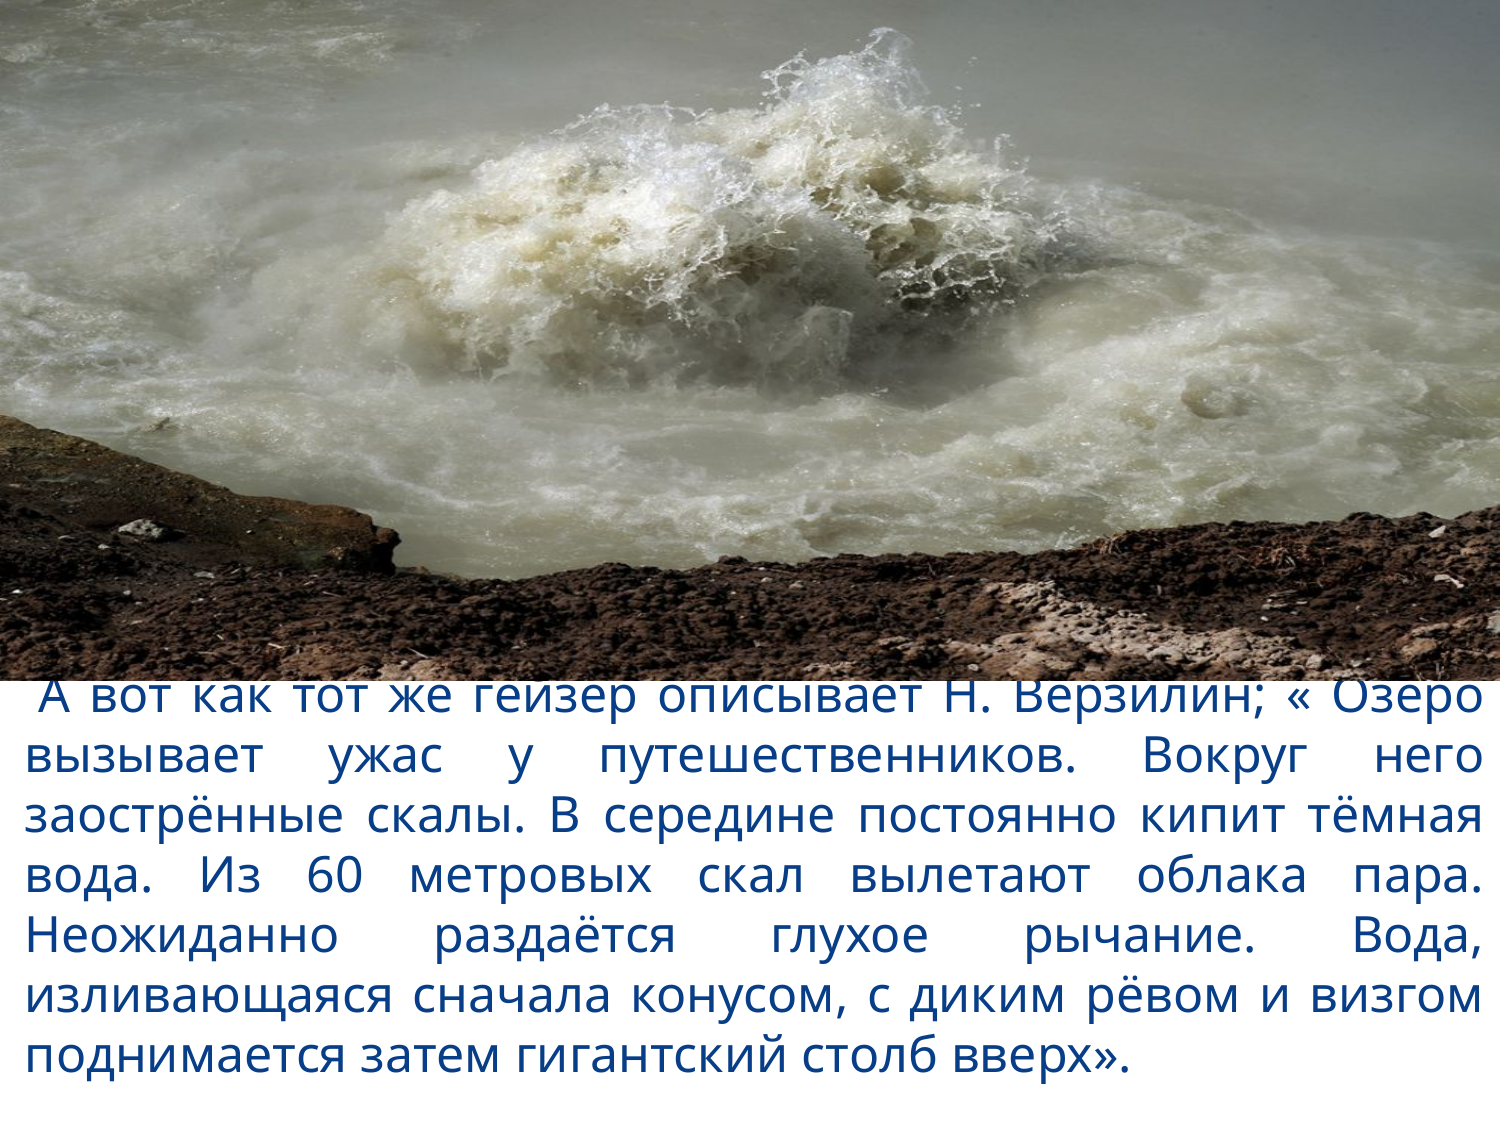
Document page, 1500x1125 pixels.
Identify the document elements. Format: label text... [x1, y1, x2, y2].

list А вот как тот же гейзер описывает Н. Верзилин; « Озеро вызывает ужас у путешественников. Вокруг него заострённые скалы. В середине постоянно кипит тёмная вода. Из 60 метровых скал вылетают облака пара. Неожиданно раздаётся глухое рычание. Вода, изливающаяся сначала конусом, с диким рёвом и визгом поднимается затем гигантский столб вверх». [0, 689, 1500, 1125]
picture [0, 0, 1500, 681]
